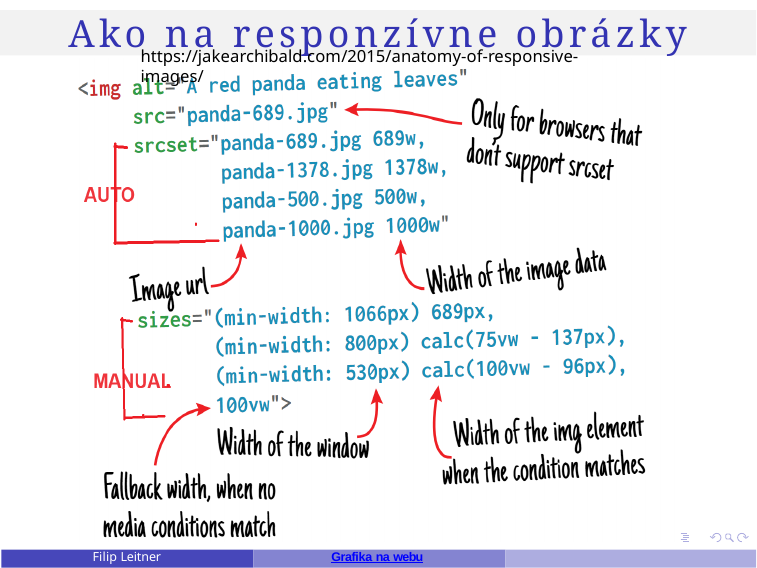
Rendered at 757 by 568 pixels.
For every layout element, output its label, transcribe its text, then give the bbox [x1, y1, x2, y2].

picture [65, 58, 676, 542]
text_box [1, 533, 757, 568]
list https://jakearchibald.com/2015/anatomy-of-responsive-images/ [140, 45, 641, 57]
title Ako na responzívne obrázky [0, 10, 757, 56]
